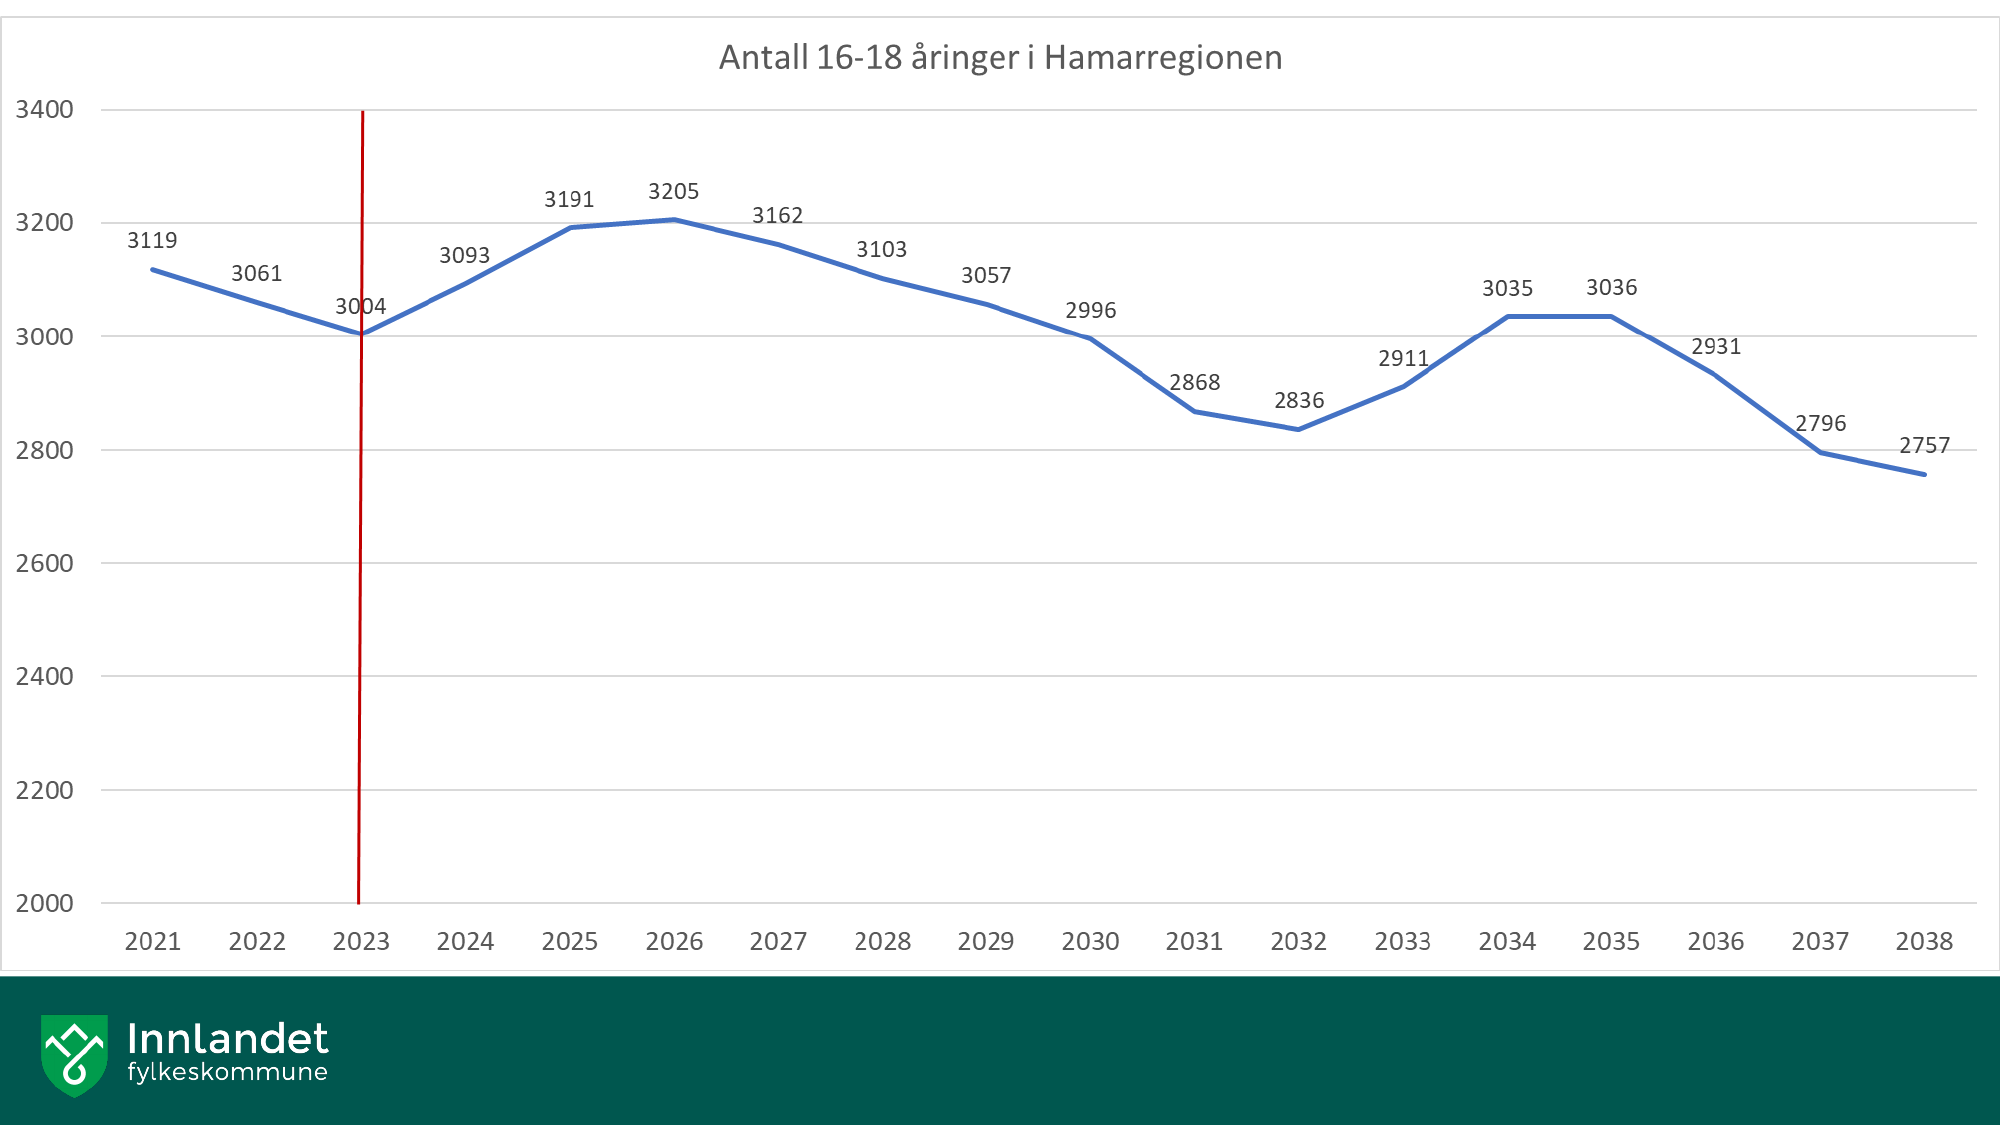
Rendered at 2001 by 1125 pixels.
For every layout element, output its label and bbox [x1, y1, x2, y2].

picture [21, 987, 352, 1122]
picture [0, 16, 2000, 971]
